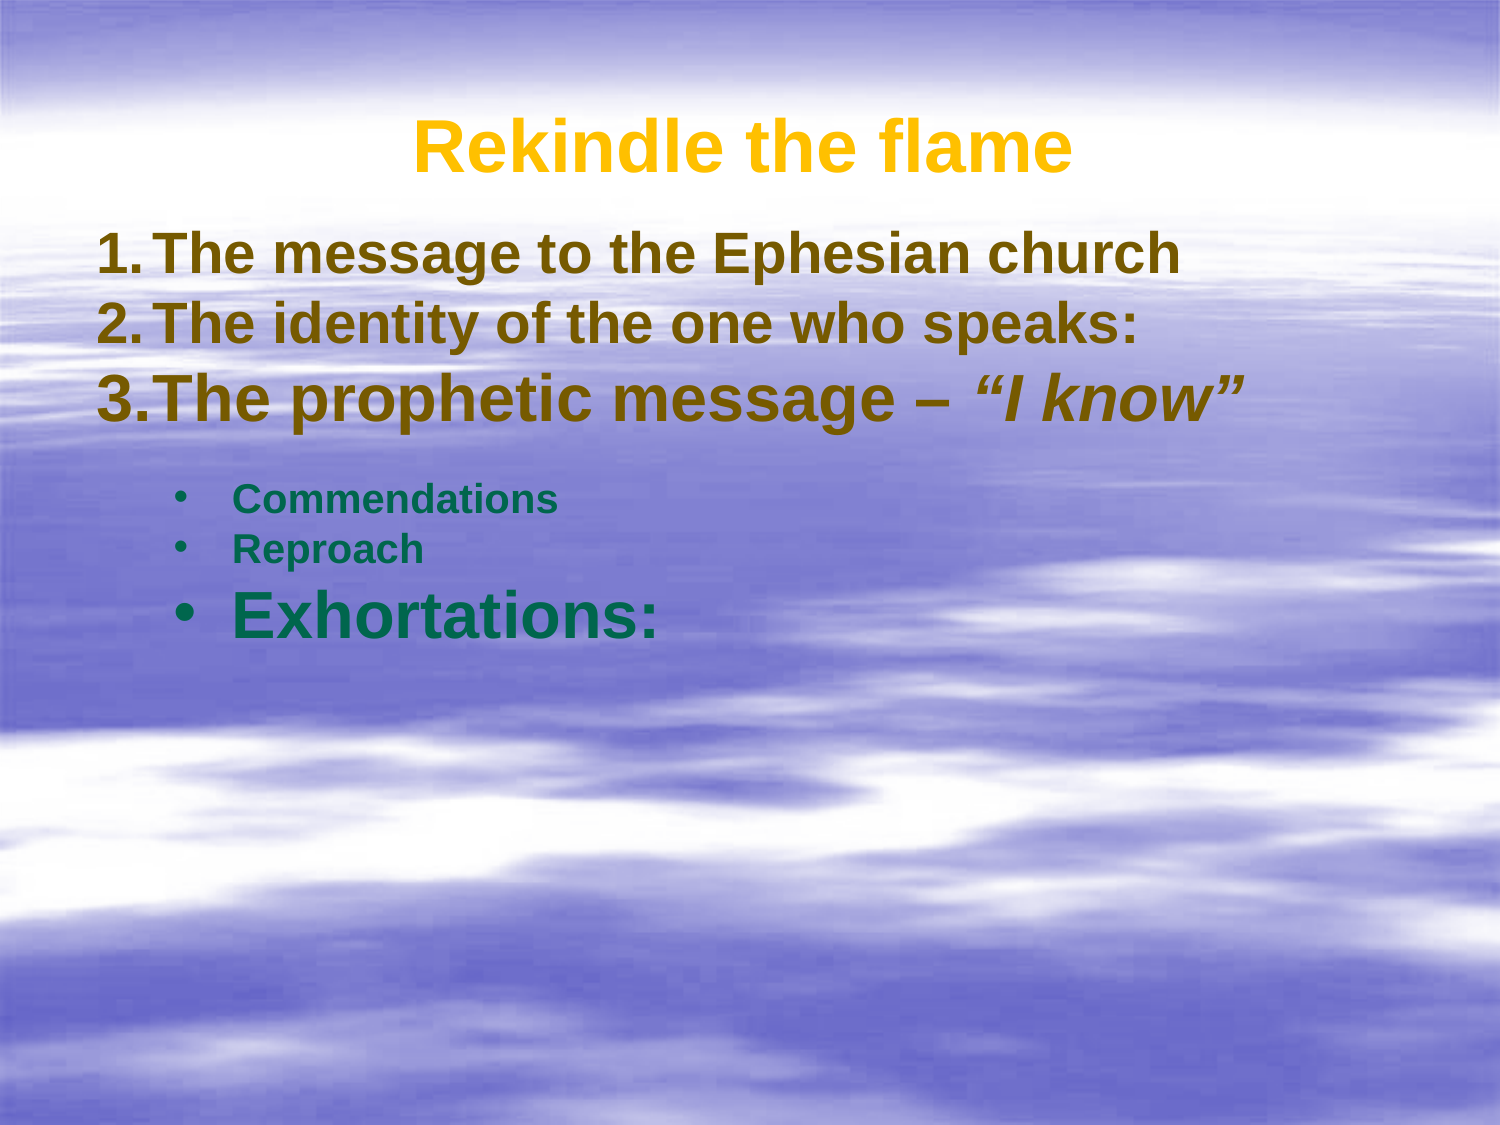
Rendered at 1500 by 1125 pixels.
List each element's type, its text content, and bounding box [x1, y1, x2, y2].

text_box The message to the Ephesian church The identity of the one who speaks: The prophetic message – “I know” [81, 207, 1400, 443]
text_box Commendations Reproach Exhortations: [158, 463, 1484, 659]
text_box Rekindle the flame [194, 89, 1294, 195]
